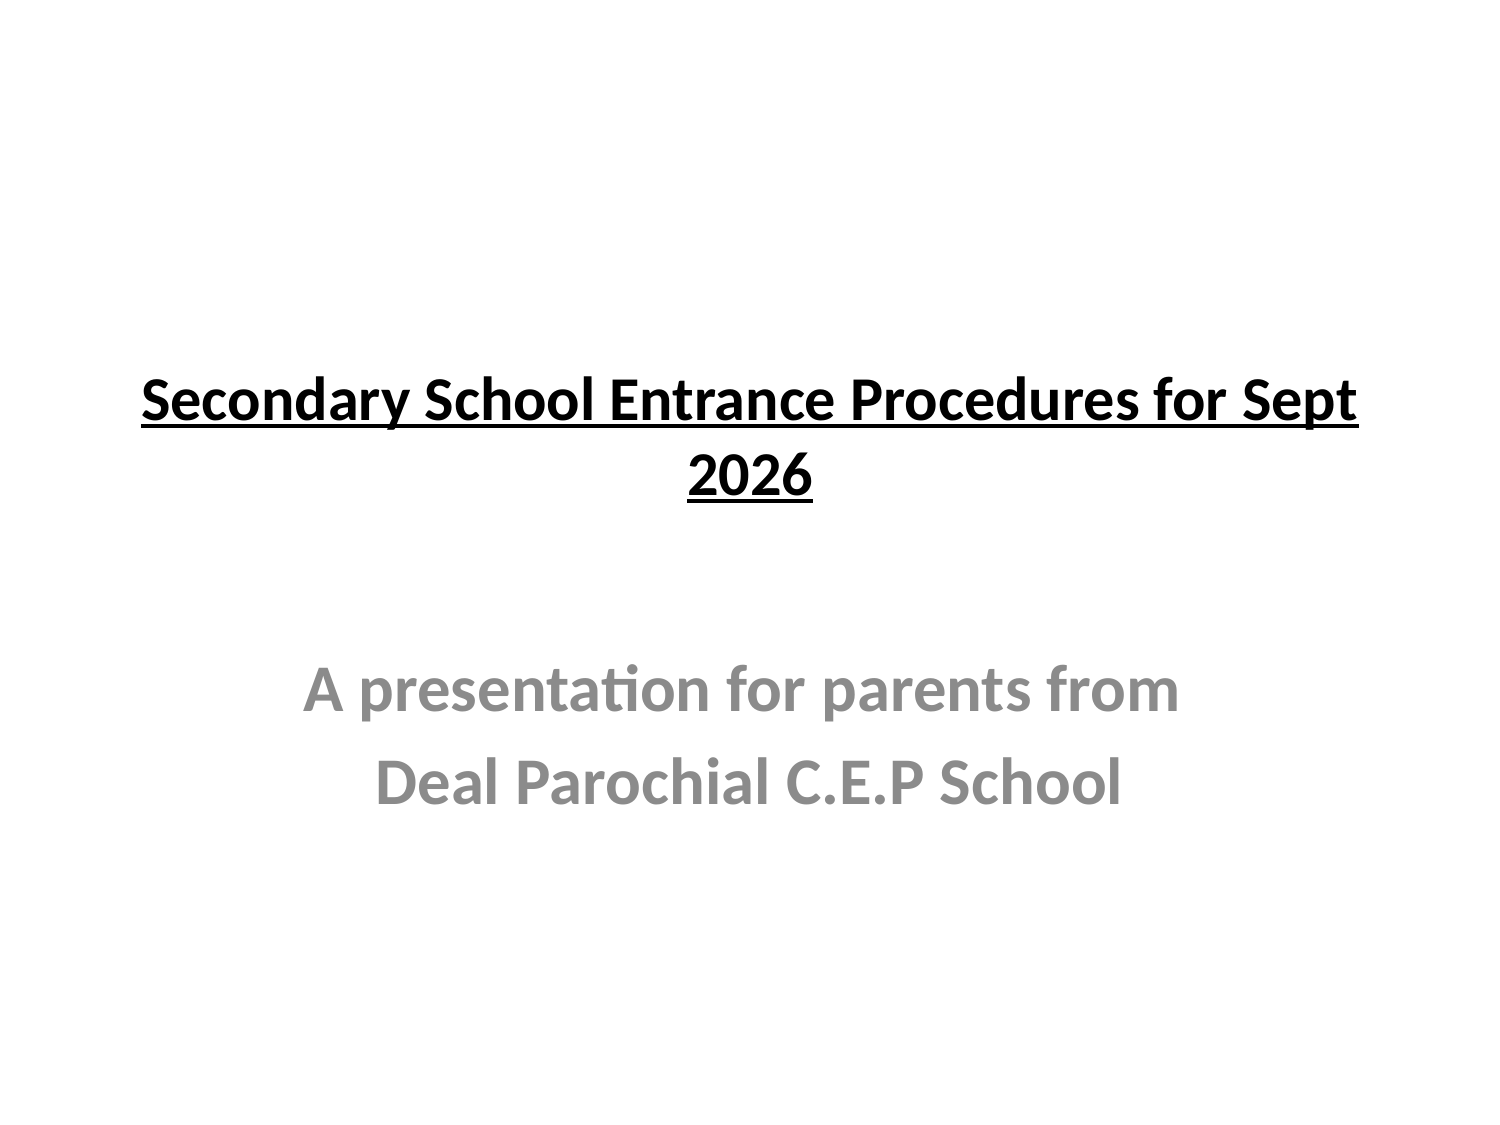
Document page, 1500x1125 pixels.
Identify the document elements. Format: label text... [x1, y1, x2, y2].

title Secondary School Entrance Procedures for Sept 2026 [112, 349, 1388, 591]
subtitle A presentation for parents from Deal Parochial C.E.P School [225, 637, 1275, 925]
